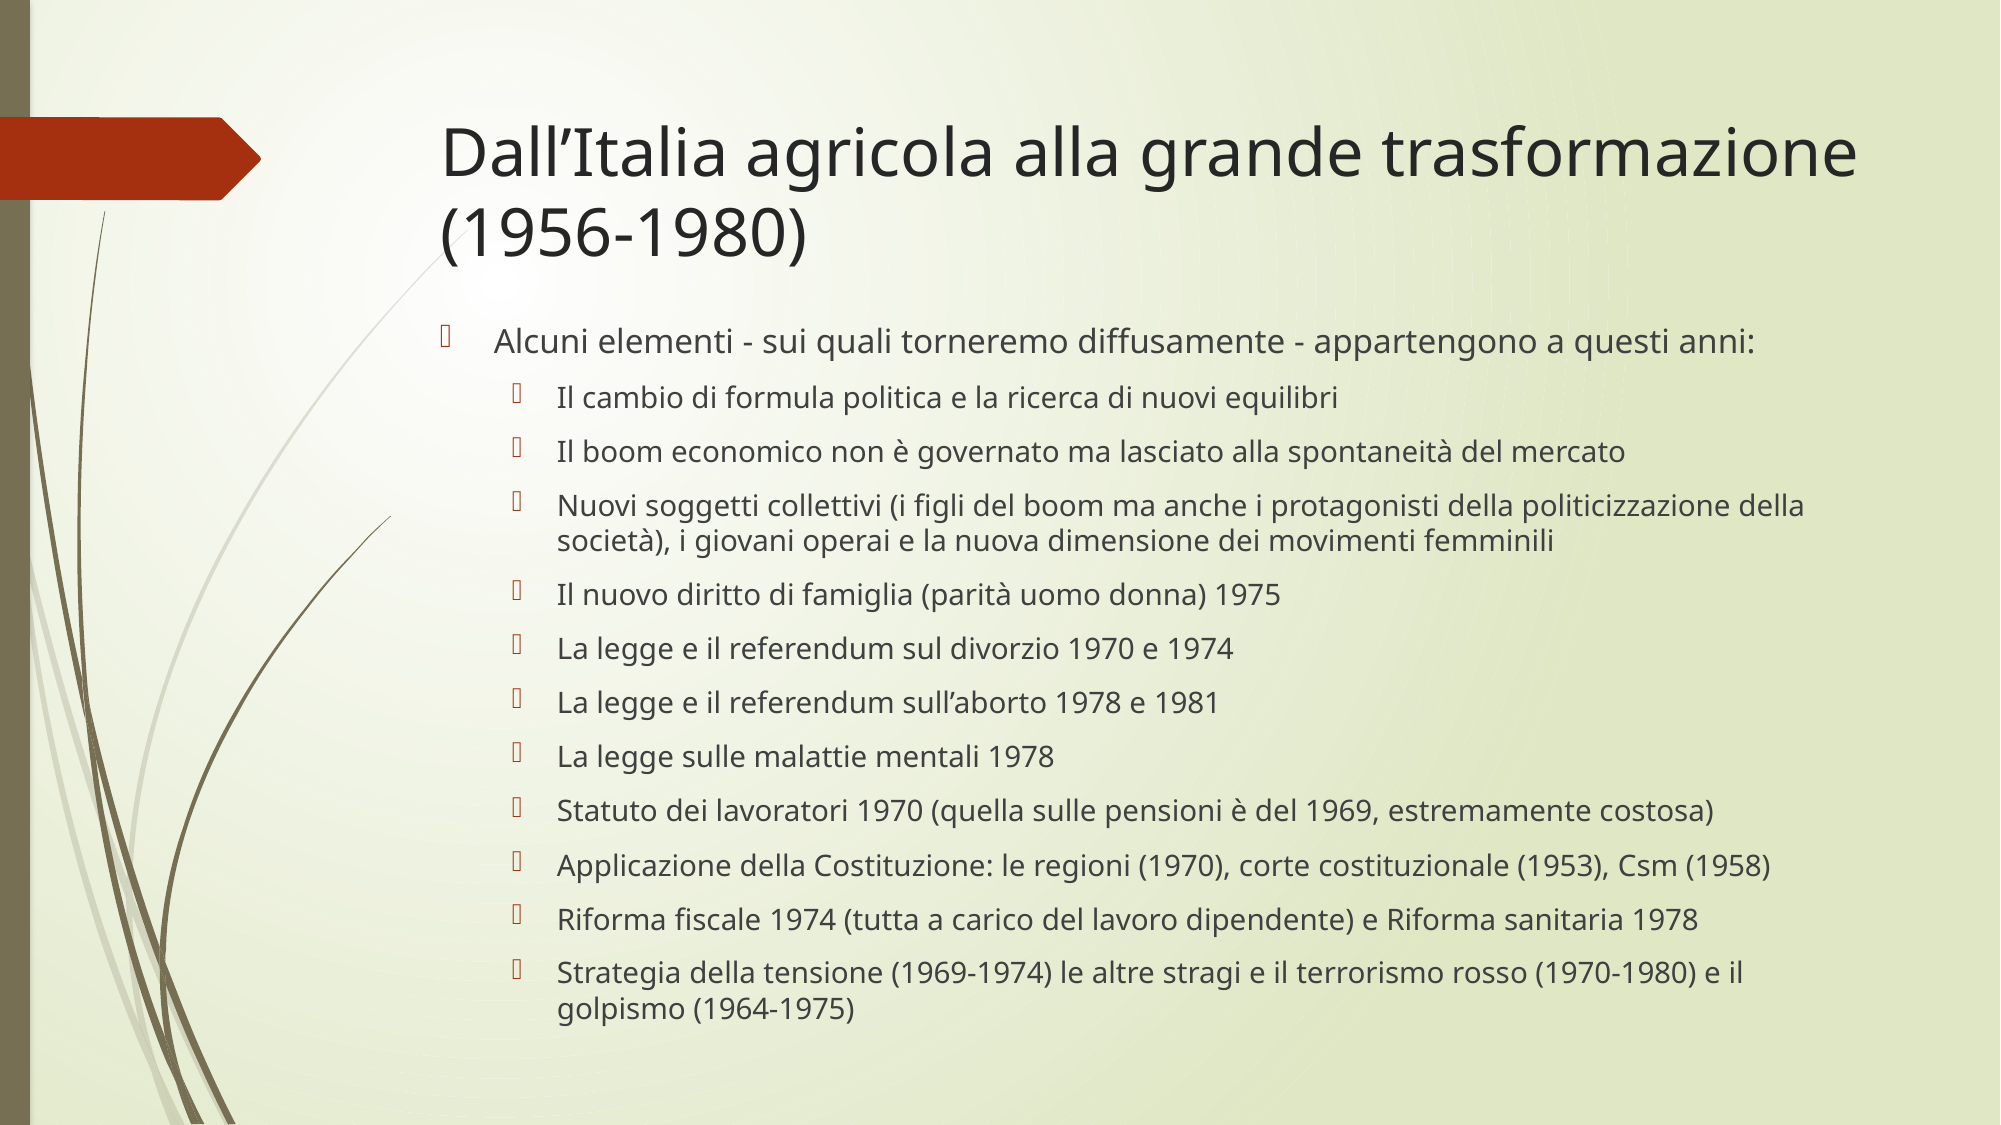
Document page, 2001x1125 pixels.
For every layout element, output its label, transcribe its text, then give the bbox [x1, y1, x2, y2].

title Dall’Italia agricola alla grande trasformazione (1956-1980) [425, 102, 1888, 312]
list Alcuni elementi - sui quali torneremo diffusamente - appartengono a questi anni: Il cambio di formula politica e la ricerca di nuovi equilibri Il boom economico non è governato ma lasciato alla spontaneità del mercato Nuovi soggetti collettivi (i figli del boom ma anche i protagonisti della politicizzazione della società), i giovani operai e la nuova dimensione dei movimenti femminili Il nuovo diritto di famiglia (parità uomo donna) 1975 La legge e il referendum sul divorzio 1970 e 1974 La legge e il referendum sull’aborto 1978 e 1981 La legge sulle malattie mentali 1978 Statuto dei lavoratori 1970 (quella sulle pensioni è del 1969, estremamente costosa) Applicazione della Costituzione: le regioni (1970), corte costituzionale (1953), Csm (1958) Riforma fiscale 1974 (tutta a carico del lavoro dipendente) e Riforma sanitaria 1978 Strategia della tensione (1969-1974) le altre stragi e il terrorismo rosso (1970-1980) e il golpismo (1964-1975) [424, 312, 1888, 1049]
